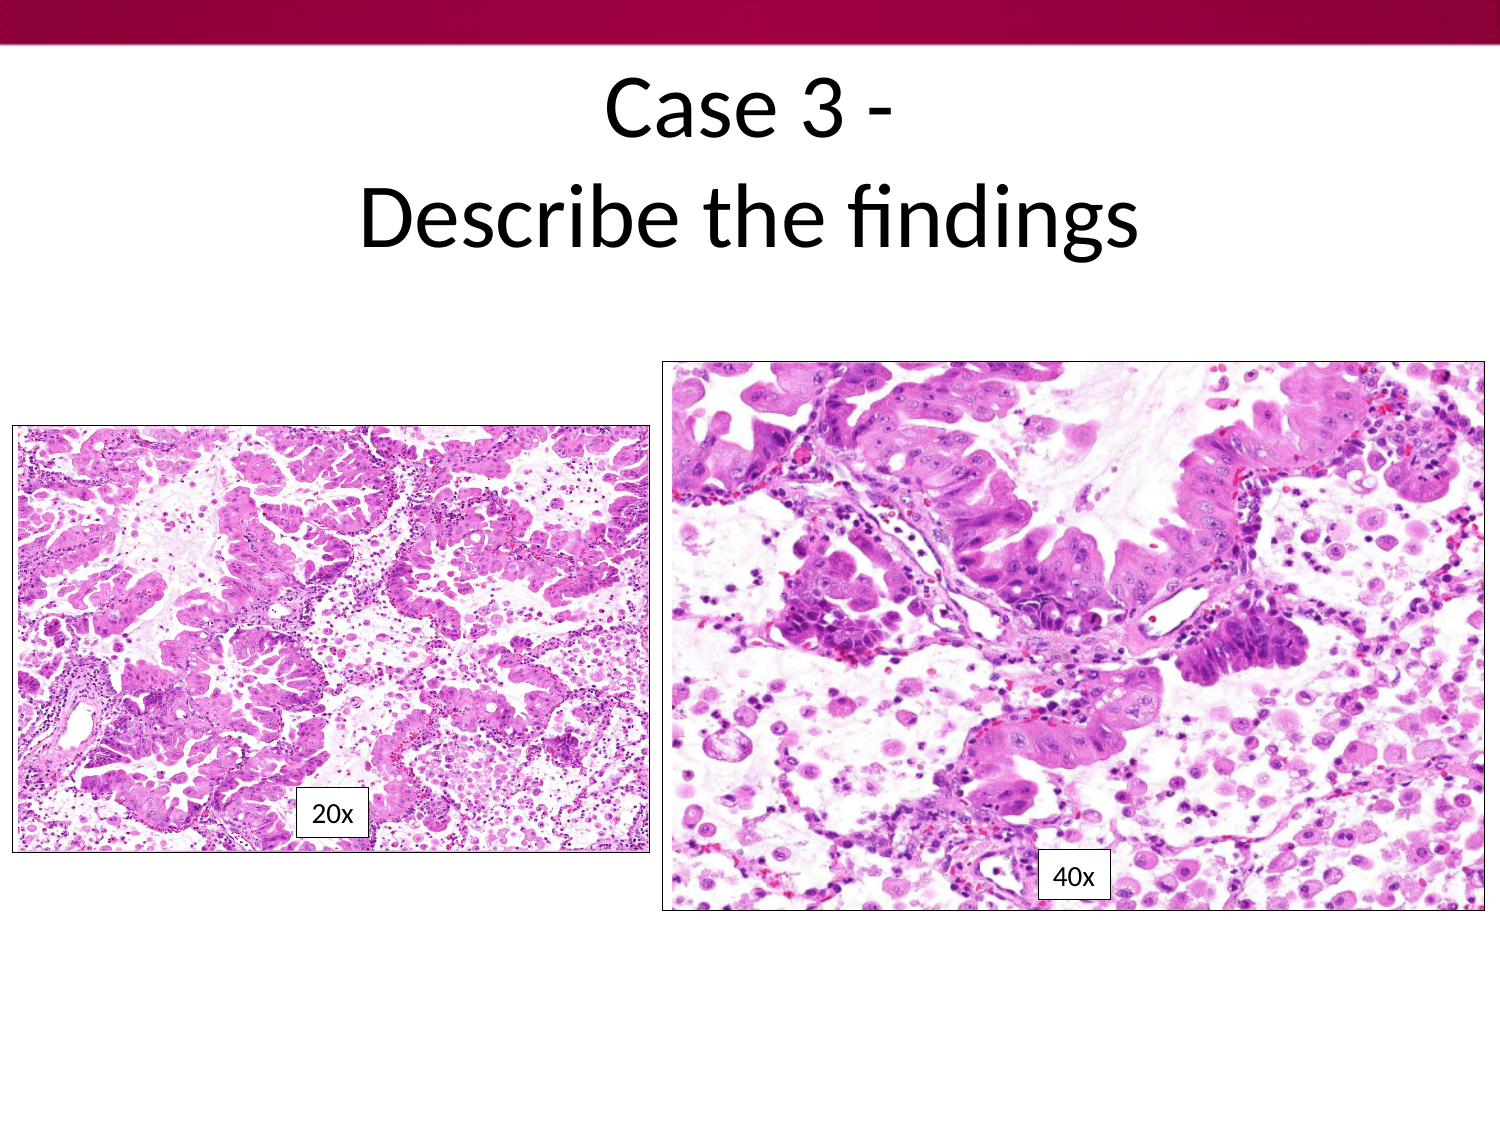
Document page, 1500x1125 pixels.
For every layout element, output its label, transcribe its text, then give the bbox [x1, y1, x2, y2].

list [12, 424, 651, 854]
title Case 3 - Describe the findings [75, 62, 1425, 250]
picture [0, 0, 1500, 1125]
